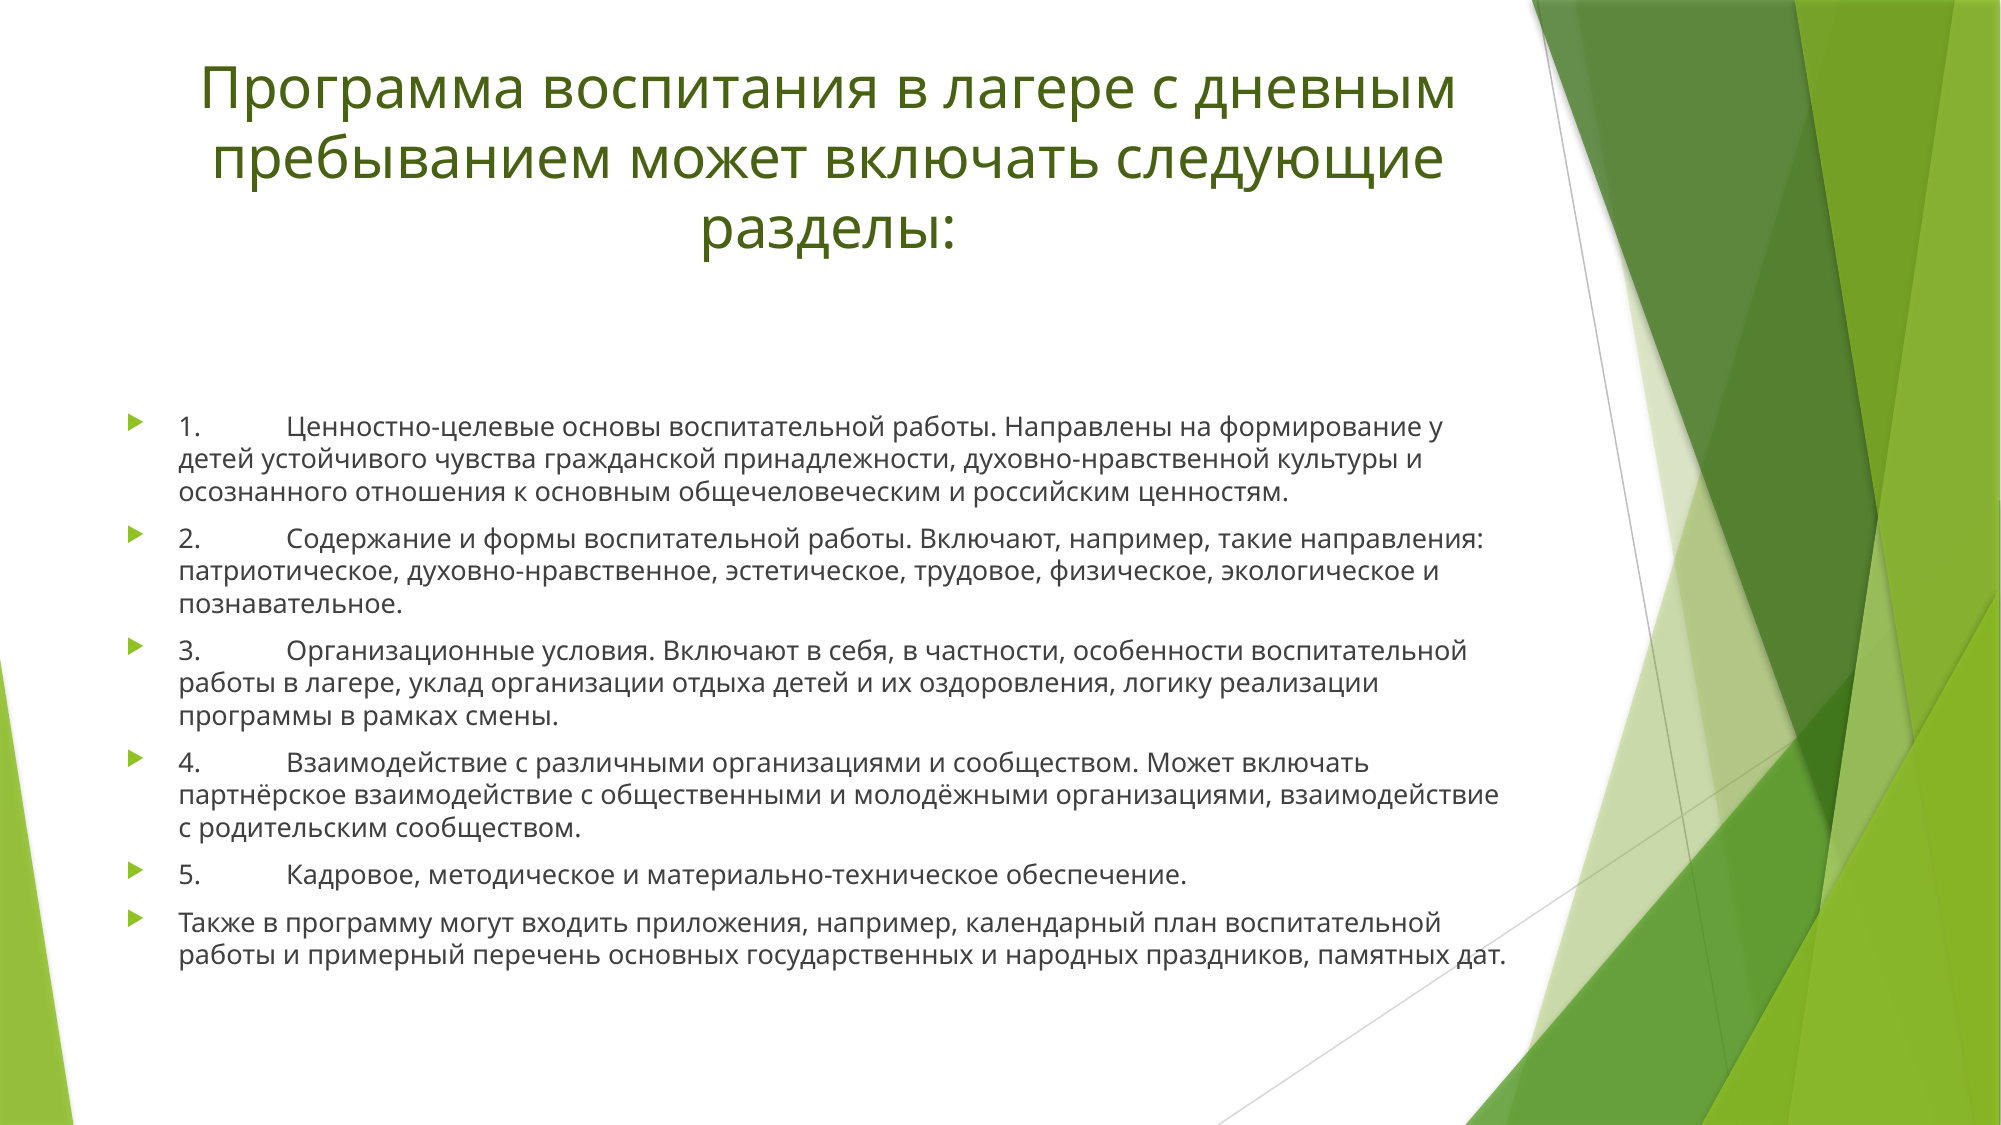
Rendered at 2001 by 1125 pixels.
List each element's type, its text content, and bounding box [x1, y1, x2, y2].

title Программа воспитания в лагере с дневным пребыванием может включать следующие разделы: [123, 42, 1534, 260]
list 1. Ценностно-целевые основы воспитательной работы. Направлены на формирование у детей устойчивого чувства гражданской принадлежности, духовно-нравственной культуры и осознанного отношения к основным общечеловеческим и российским ценностям. 2. Содержание и формы воспитательной работы. Включают, например, такие направления: патриотическое, духовно-нравственное, эстетическое, трудовое, физическое, экологическое и познавательное. 3. Организационные условия. Включают в себя, в частности, особенности воспитательной работы в лагере, уклад организации отдыха детей и их оздоровления, логику реализации программы в рамках смены. 4. Взаимодействие с различными организациями и сообществом. Может включать партнёрское взаимодействие с общественными и молодёжными организациями, взаимодействие с родительским сообществом. 5. Кадровое, методическое и материально-техническое обеспечение. Также в программу могут входить приложения, например, календарный план воспитательной работы и примерный перечень основных государственных и народных праздников, памятных дат. [111, 354, 1522, 992]
